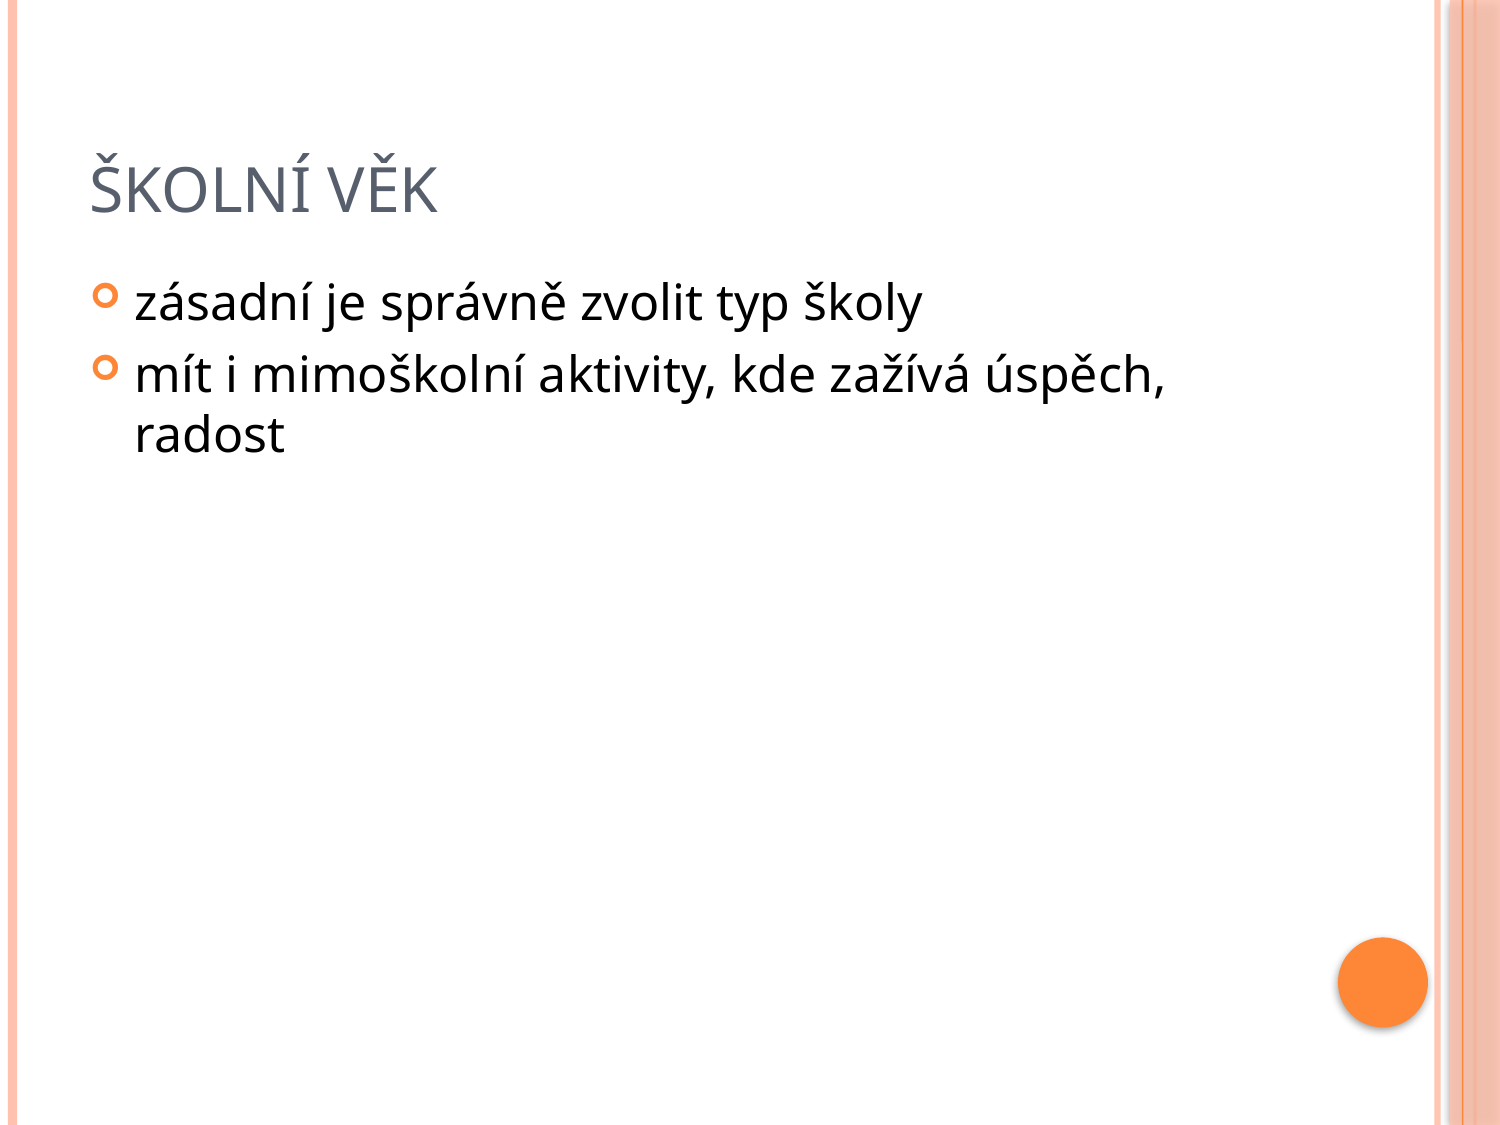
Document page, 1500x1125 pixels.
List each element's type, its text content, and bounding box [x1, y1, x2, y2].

list zásadní je správně zvolit typ školy mít i mimoškolní aktivity, kde zažívá úspěch, radost [75, 262, 1300, 1062]
title Školní věk [75, 45, 1300, 233]
